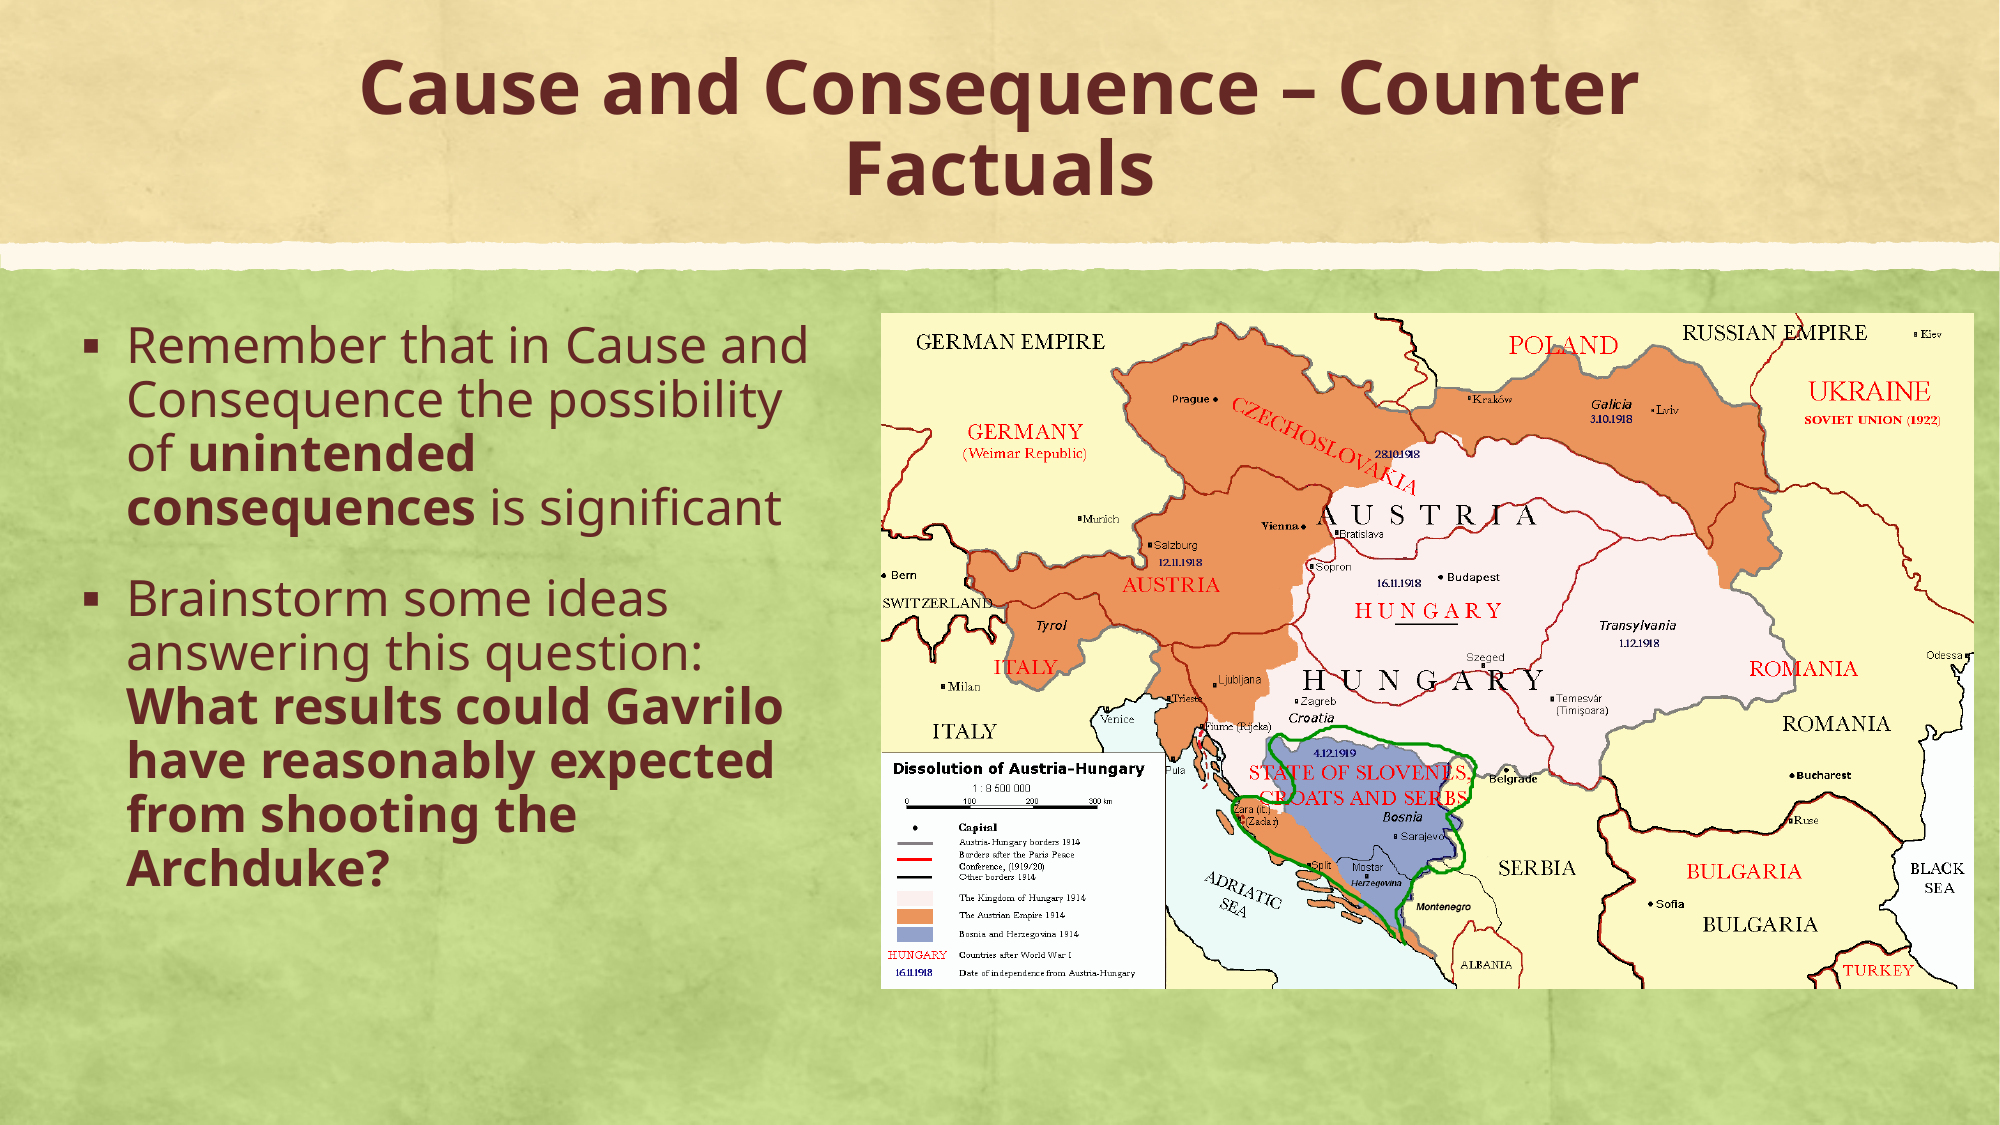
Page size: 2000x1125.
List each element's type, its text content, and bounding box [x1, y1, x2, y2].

title Cause and Consequence – Counter Factuals [249, 31, 1750, 219]
list Remember that in Cause and Consequence the possibility of unintended consequences is significant Brainstorm some ideas answering this question: What results could Gavrilo have reasonably expected from shooting the Archduke? [66, 312, 847, 1013]
picture [881, 313, 1974, 989]
